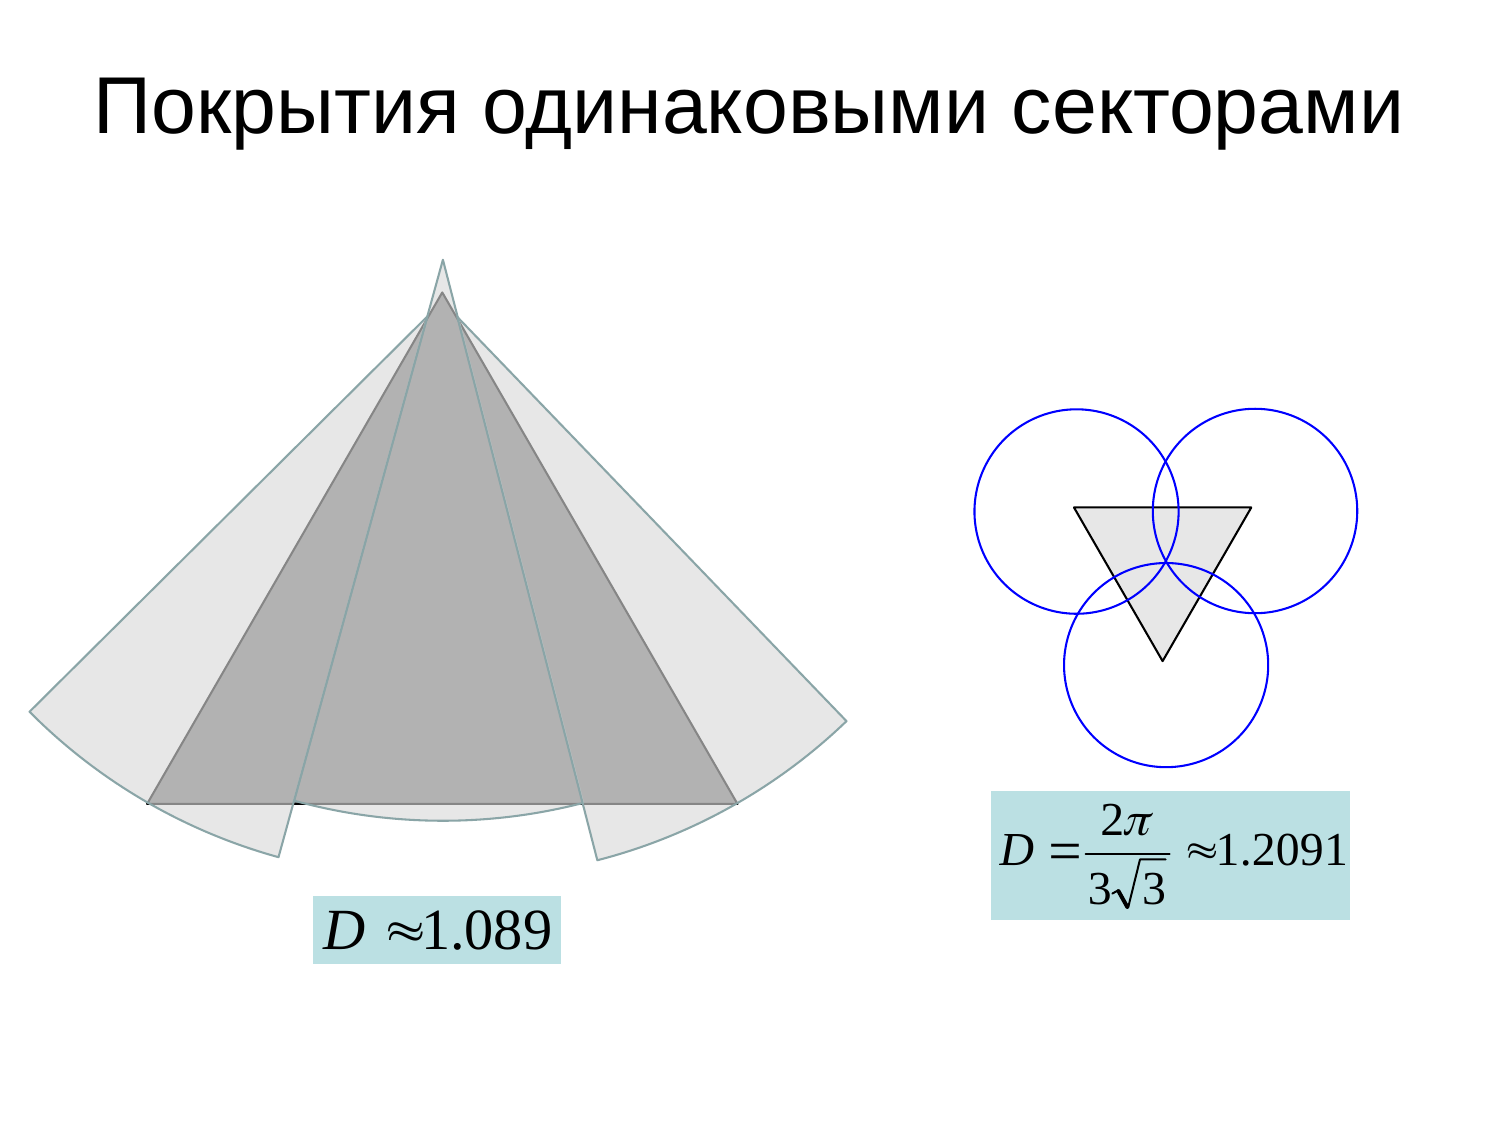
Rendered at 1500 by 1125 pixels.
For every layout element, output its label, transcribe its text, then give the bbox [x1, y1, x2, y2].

text_box [972, 407, 1165, 616]
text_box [990, 790, 1350, 921]
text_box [312, 895, 562, 965]
text_box [296, 257, 580, 823]
text_box [27, 314, 430, 860]
text_box Покрытия одинаковыми секторами [74, 45, 1425, 233]
text_box [1061, 560, 1271, 770]
text_box [455, 315, 849, 863]
text_box [1150, 406, 1360, 616]
